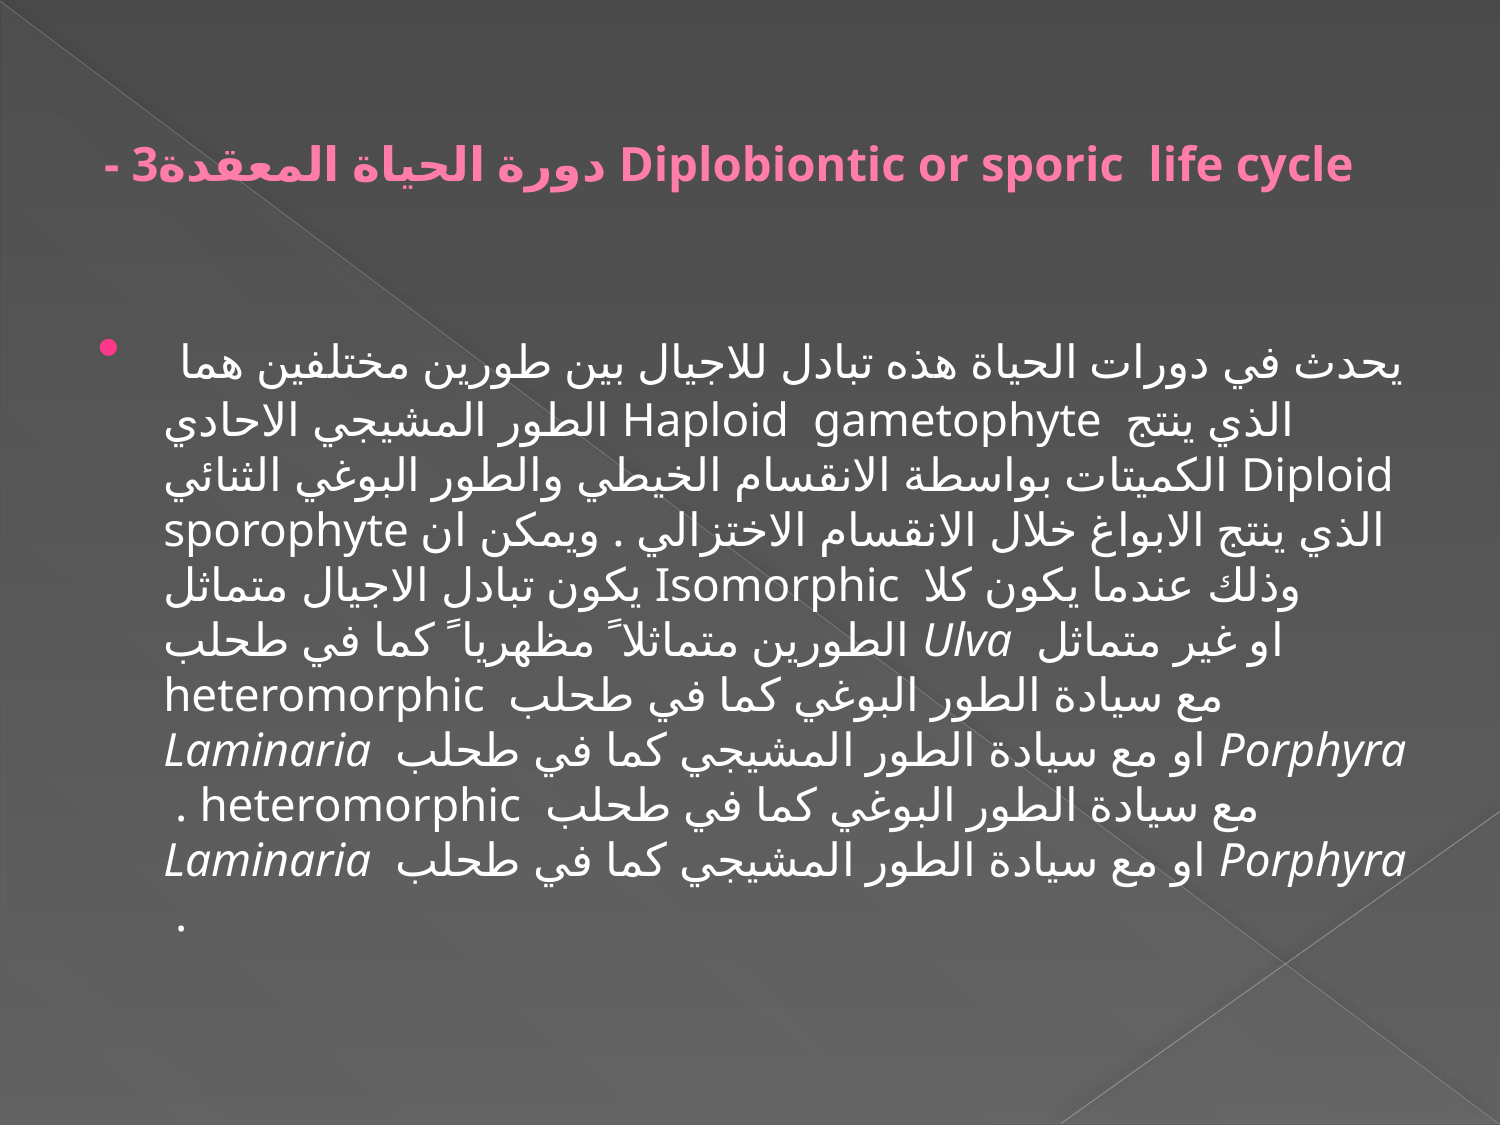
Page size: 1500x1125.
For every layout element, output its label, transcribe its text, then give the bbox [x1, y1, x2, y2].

list يحدث في دورات الحياة هذه تبادل للاجيال بين طورين مختلفين هما الطور المشيجي الاحادي Haploid gametophyte الذي ينتج الكميتات بواسطة الانقسام الخيطي والطور البوغي الثنائي Diploid sporophyte الذي ينتج الابواغ خلال الانقسام الاختزالي . ويمكن ان يكون تبادل الاجيال متماثل Isomorphic وذلك عندما يكون كلا الطورين متماثلا ً مظهريا ً كما في طحلب Ulva او غير متماثل heteromorphic مع سيادة الطور البوغي كما في طحلب Laminaria او مع سيادة الطور المشيجي كما في طحلب Porphyra . heteromorphic مع سيادة الطور البوغي كما في طحلب Laminaria او مع سيادة الطور المشيجي كما في طحلب Porphyra . [75, 308, 1425, 1059]
title - 3دورة الحياة المعقدة Diplobiontic or sporic life cycle [29, 125, 1380, 313]
